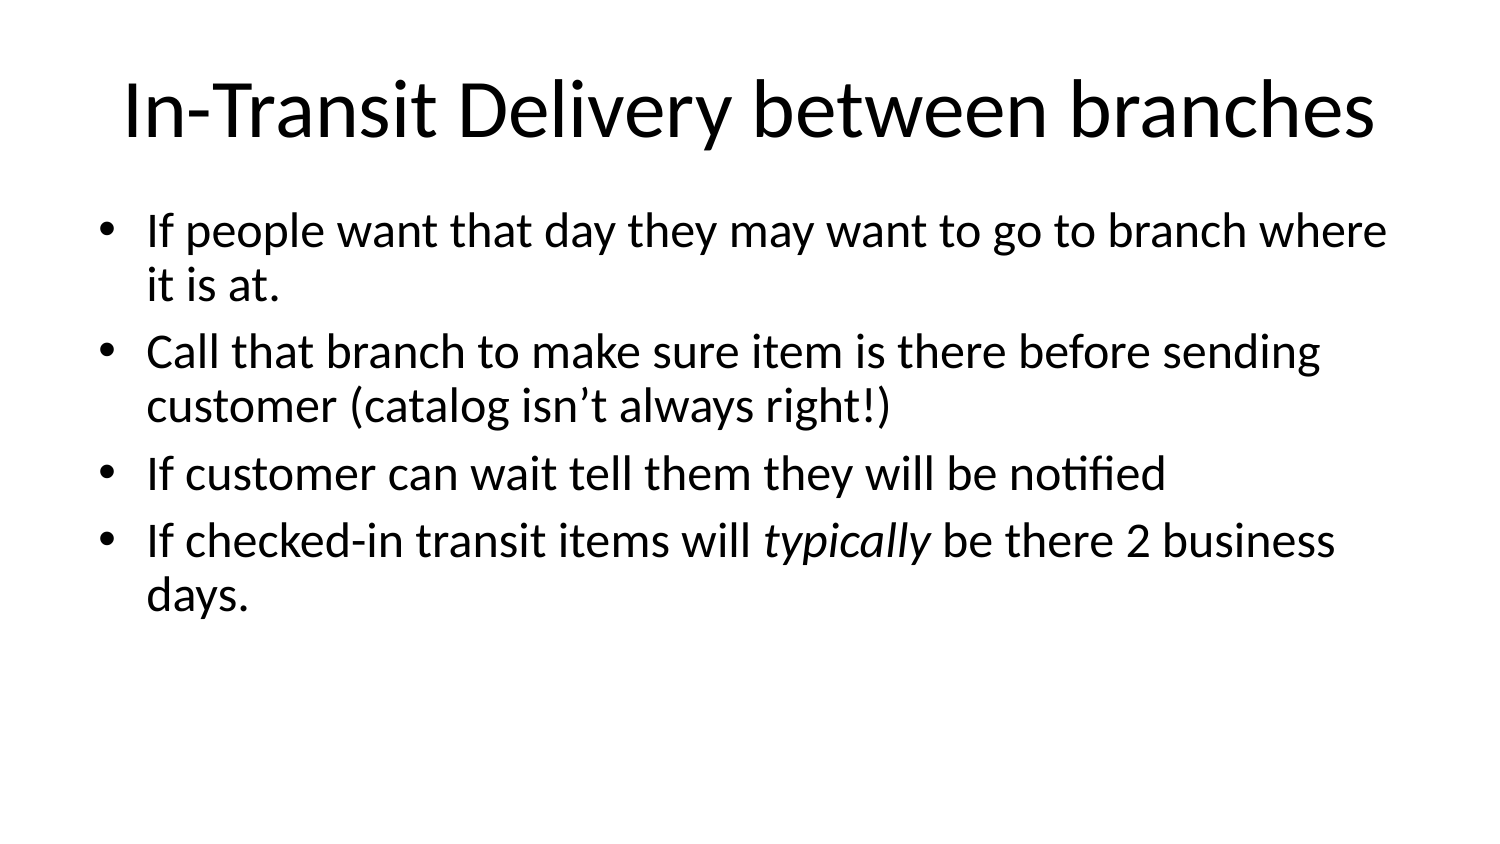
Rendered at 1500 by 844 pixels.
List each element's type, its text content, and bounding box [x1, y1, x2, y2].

title In-Transit Delivery between branches [75, 33, 1425, 175]
list If people want that day they may want to go to branch where it is at. Call that branch to make sure item is there before sending customer (catalog isn’t always right!) If customer can wait tell them they will be notified If checked-in transit items will typically be there 2 business days. [75, 196, 1425, 754]
